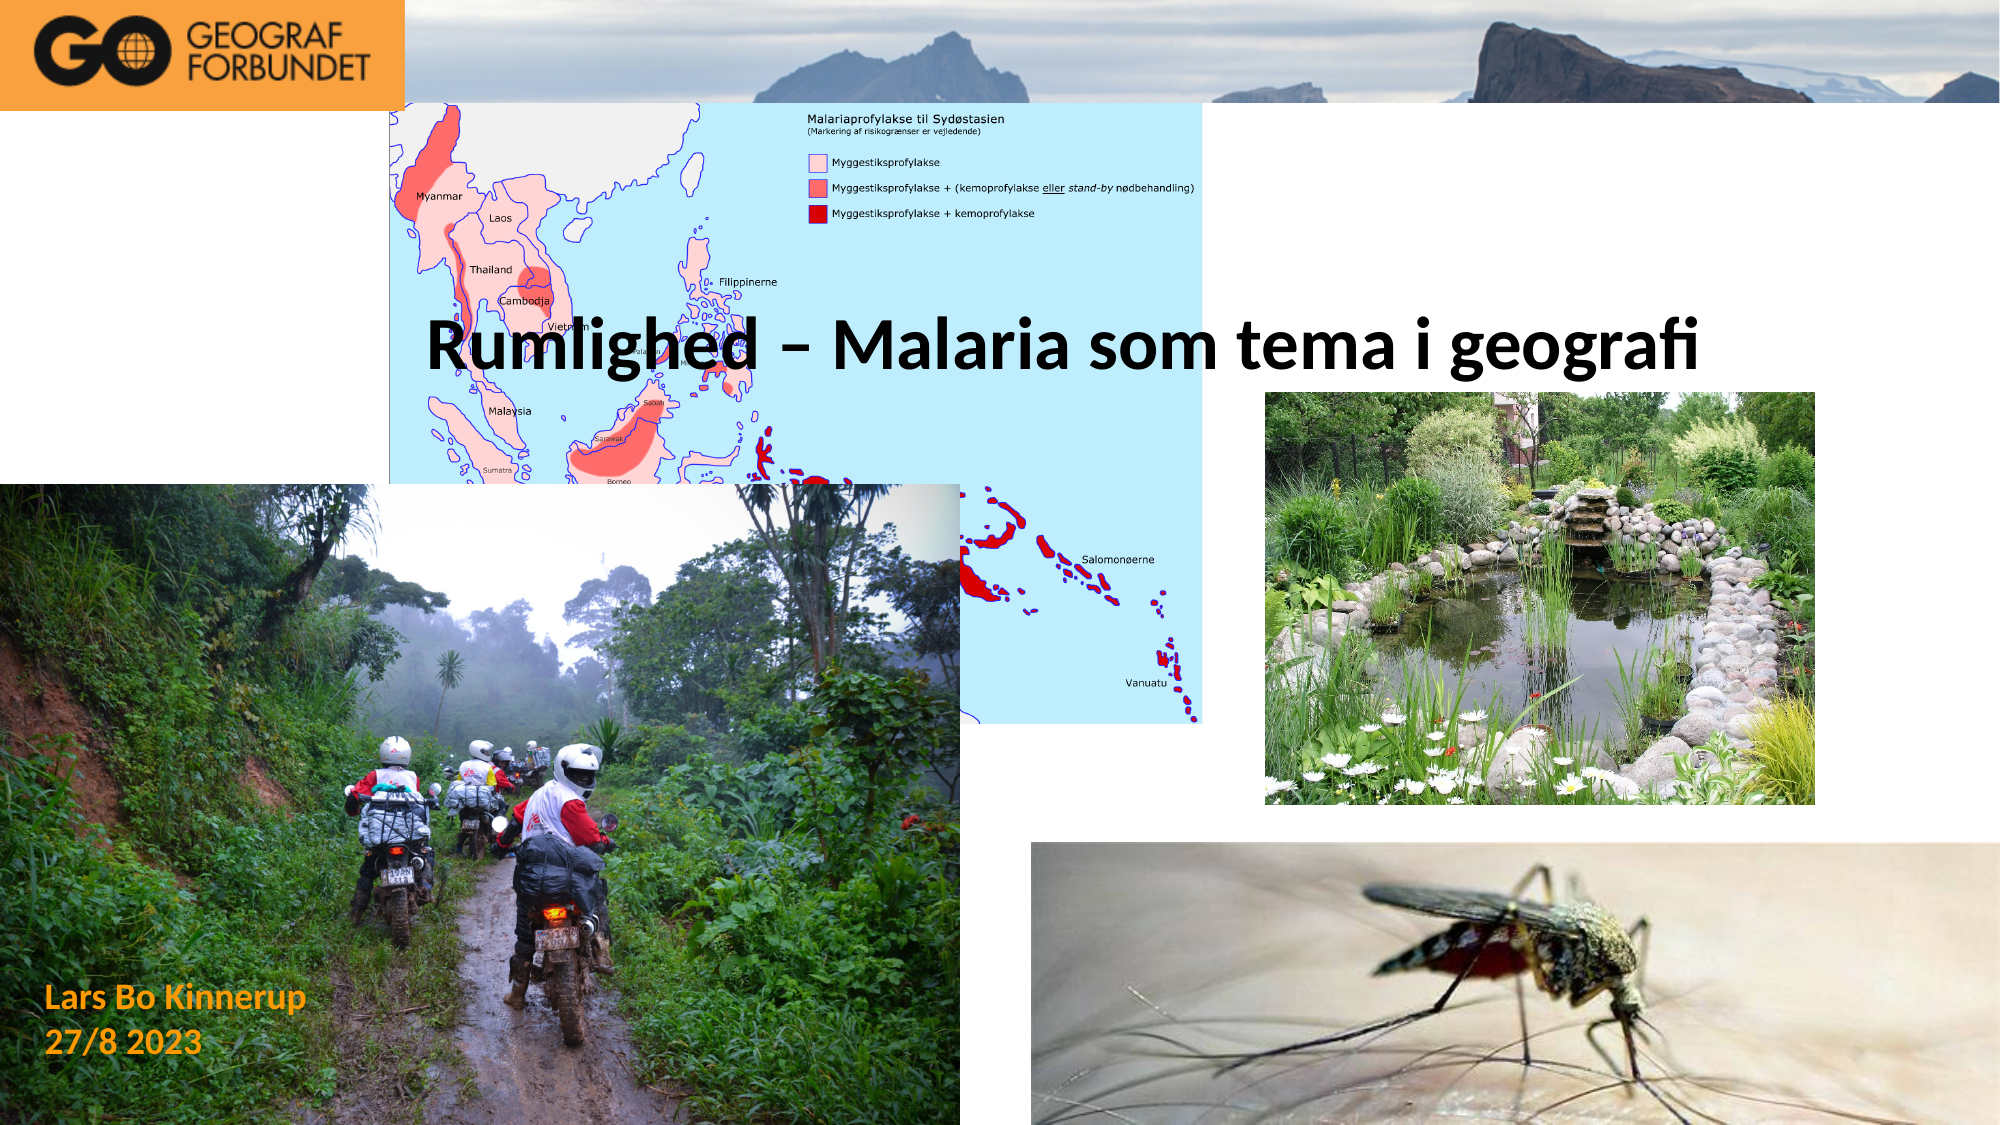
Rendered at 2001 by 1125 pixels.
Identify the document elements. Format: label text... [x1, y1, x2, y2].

picture [1031, 842, 2000, 1125]
picture [1265, 392, 1815, 806]
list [404, 0, 2000, 103]
picture [0, 0, 1203, 1125]
text_box Rumlighed – Malaria som tema i geografi [1203, 286, 1717, 392]
